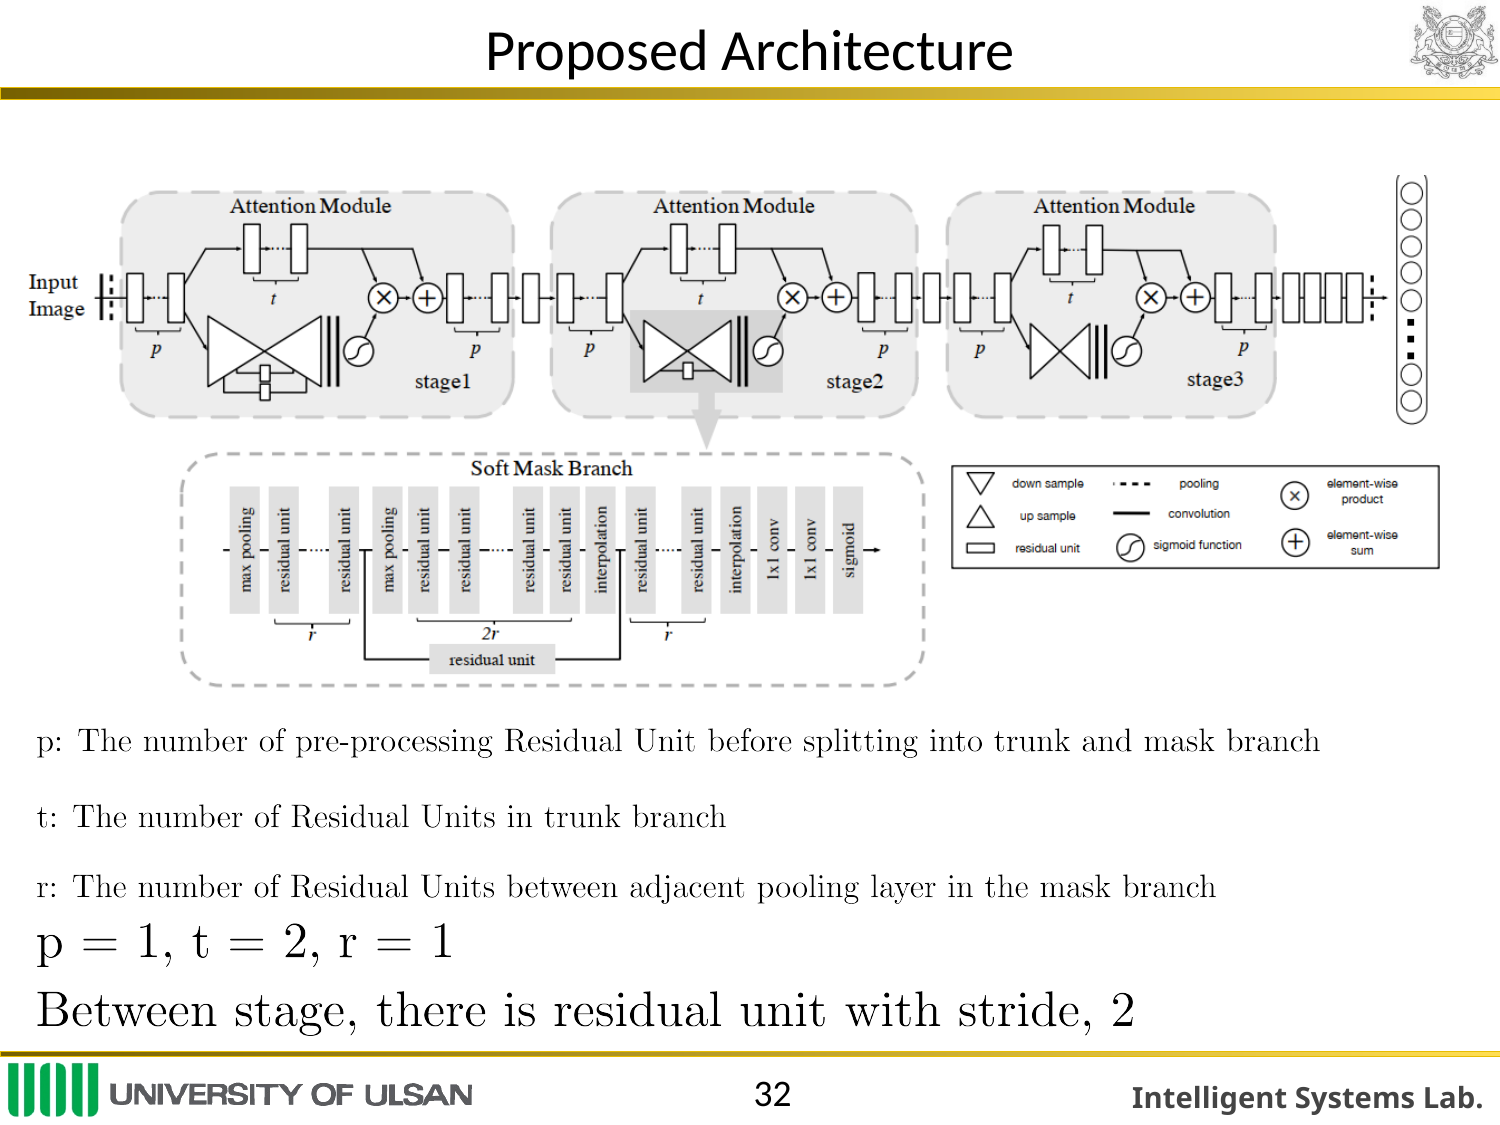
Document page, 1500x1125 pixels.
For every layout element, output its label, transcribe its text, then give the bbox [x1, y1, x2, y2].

picture [37, 874, 1216, 904]
picture [0, 175, 1500, 713]
picture [37, 804, 726, 828]
picture [5, 1058, 101, 1118]
picture [37, 728, 1320, 758]
title Proposed Architecture [0, 0, 1500, 94]
picture [37, 990, 1133, 1037]
picture [37, 923, 451, 967]
